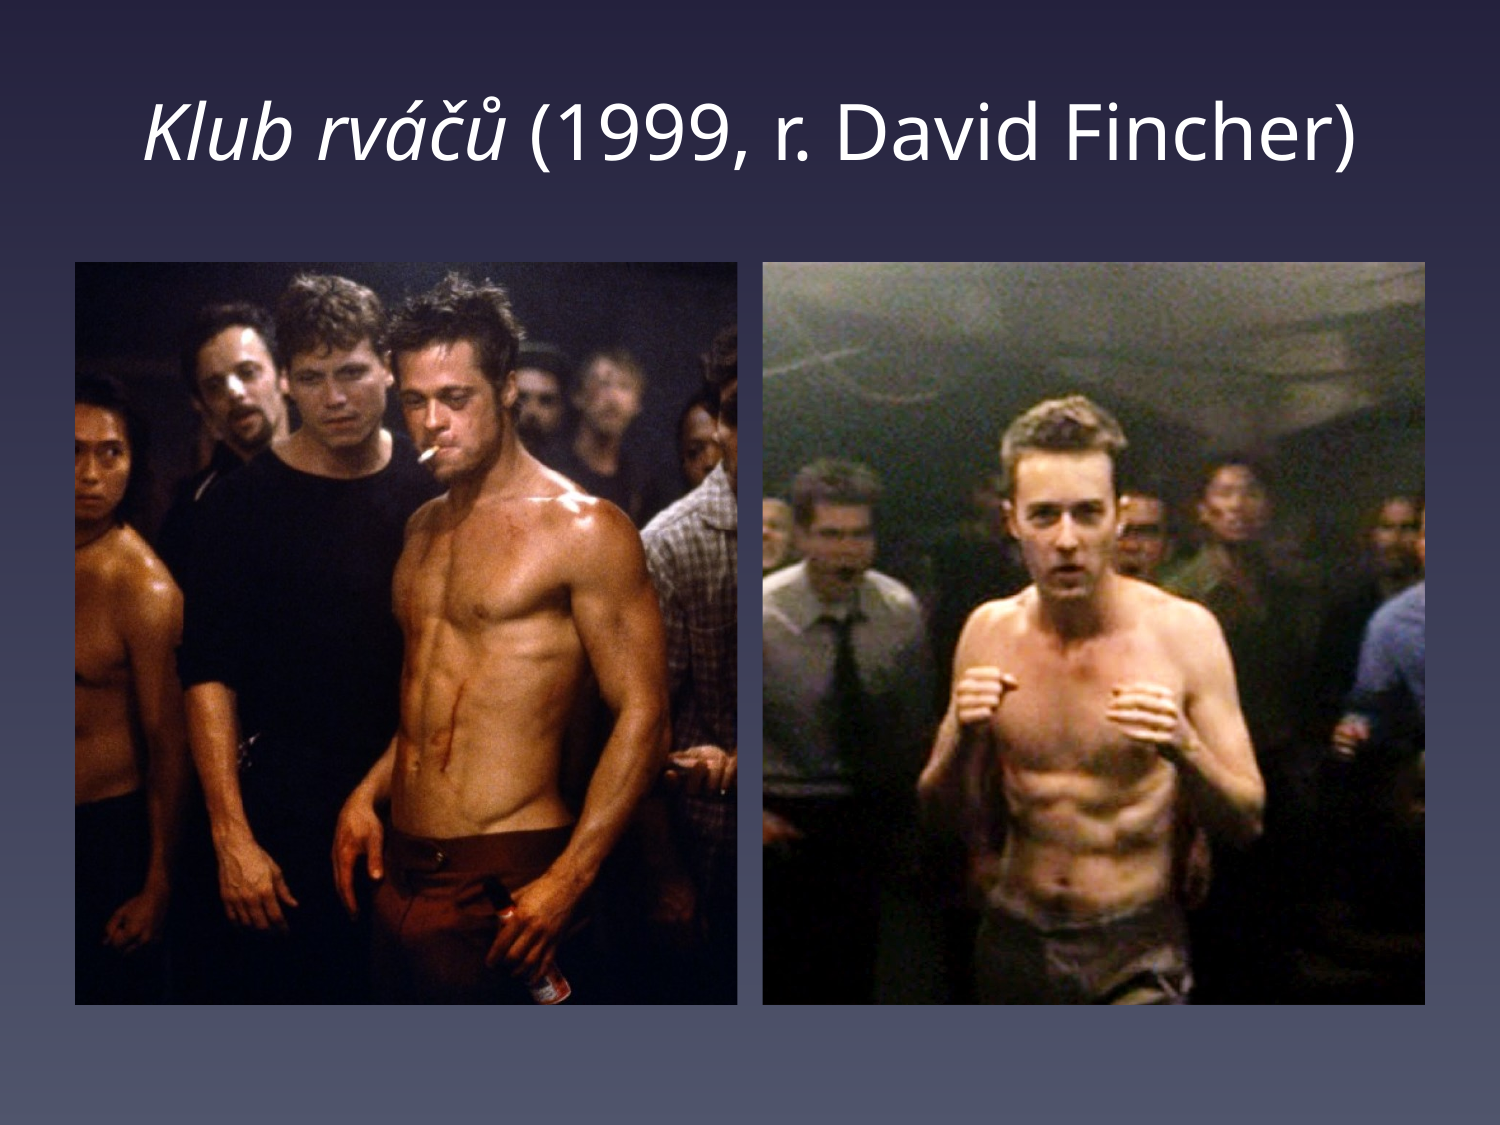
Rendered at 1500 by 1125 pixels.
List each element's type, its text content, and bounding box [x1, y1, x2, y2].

title Klub rváčů (1999, r. David Fincher) [75, 75, 1425, 263]
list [74, 262, 738, 1006]
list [762, 262, 1426, 1006]
